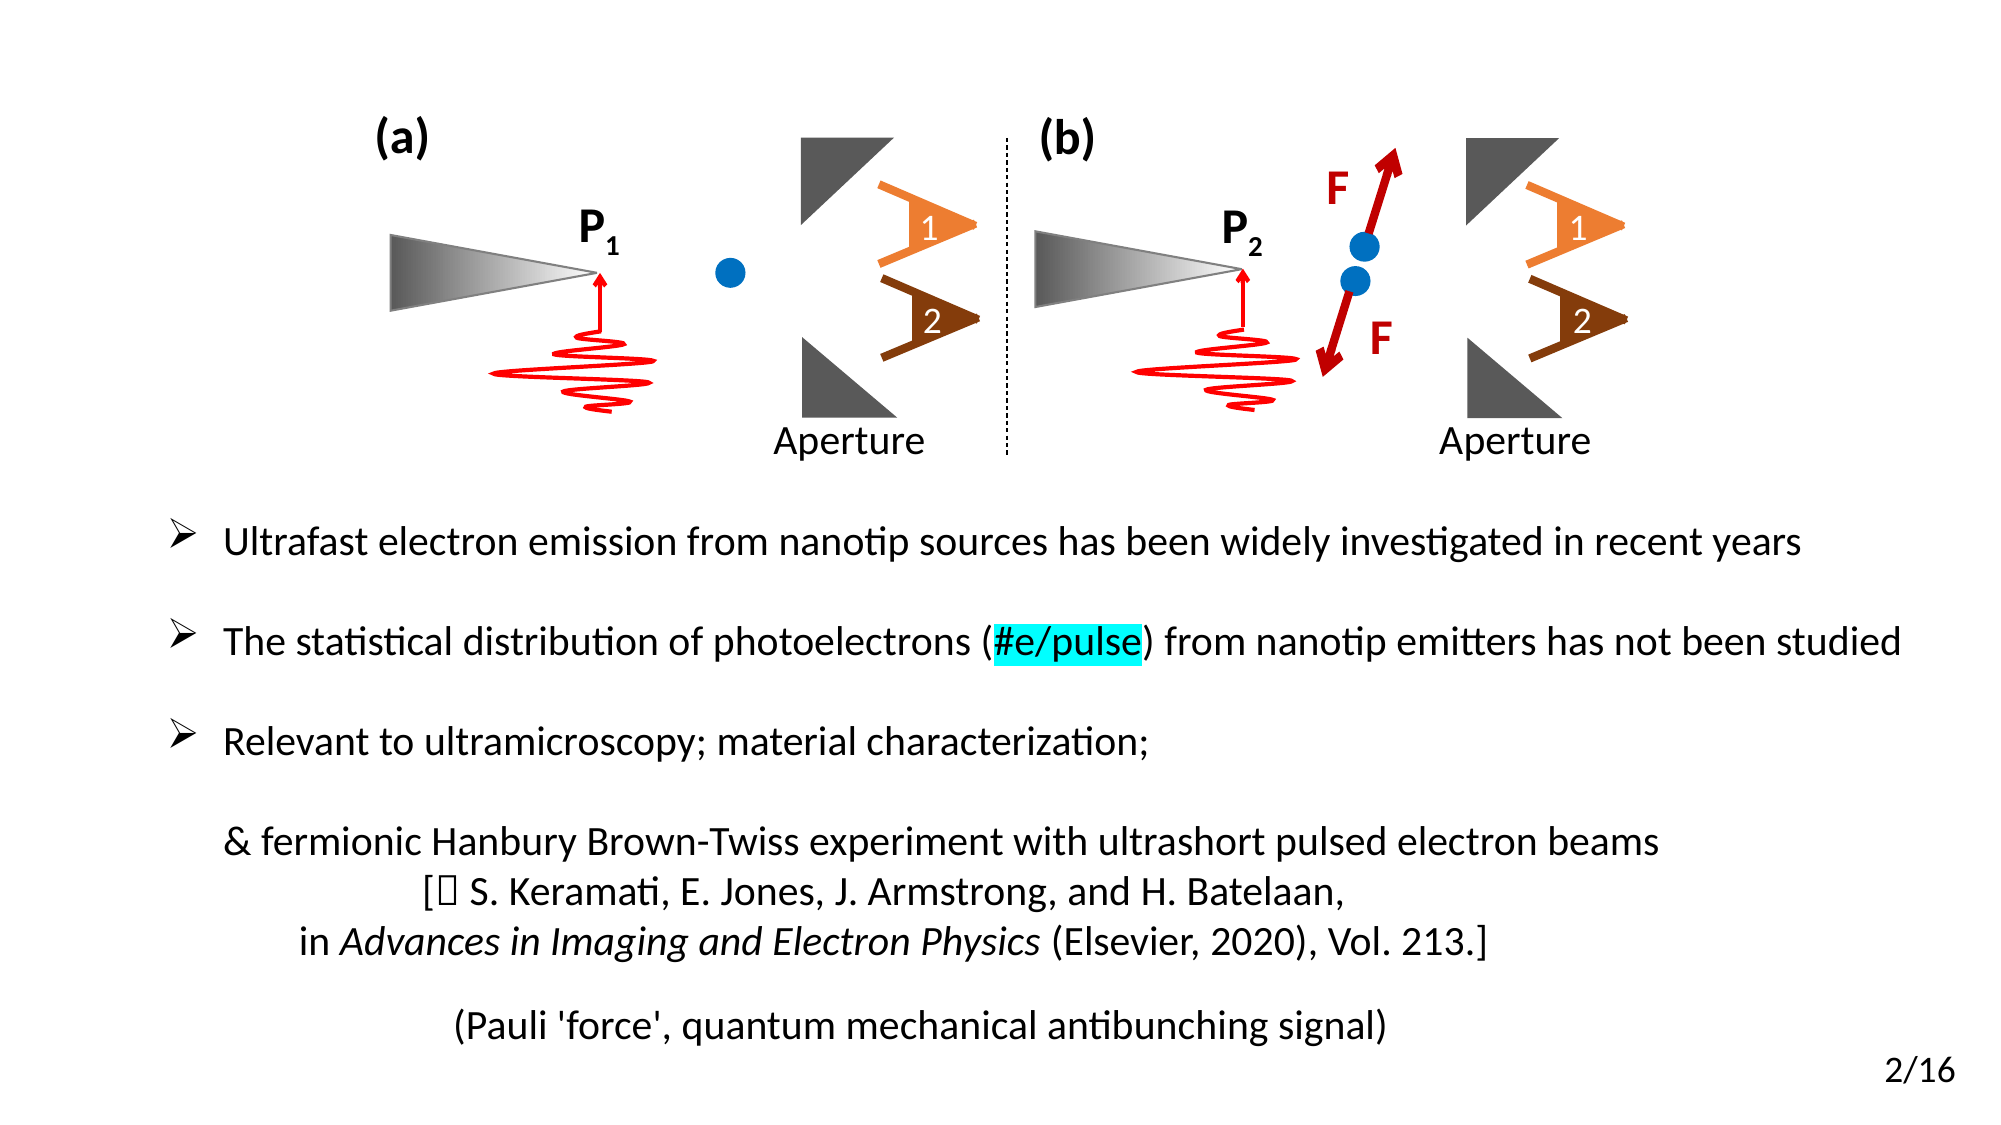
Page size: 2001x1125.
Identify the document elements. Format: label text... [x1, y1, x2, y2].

text_box Ultrafast electron emission from nanotip sources has been widely investigated in recent years The statistical distribution of photoelectrons (#e/pulse) from nanotip emitters has not been studied Relevant to ultramicroscopy; material characterization; & fermionic Hanbury Brown-Twiss experiment with ultrashort pulsed electron beams [ S. Keramati, E. Jones, J. Armstrong, and H. Batelaan, in Advances in Imaging and Electron Physics (Elsevier, 2020), Vol. 213.] [152, 506, 1918, 972]
text_box (Pauli 'force', quantum mechanical antibunching signal) [438, 990, 1404, 1056]
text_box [341, 96, 1627, 472]
text_box 2/16 [1869, 1037, 1971, 1097]
